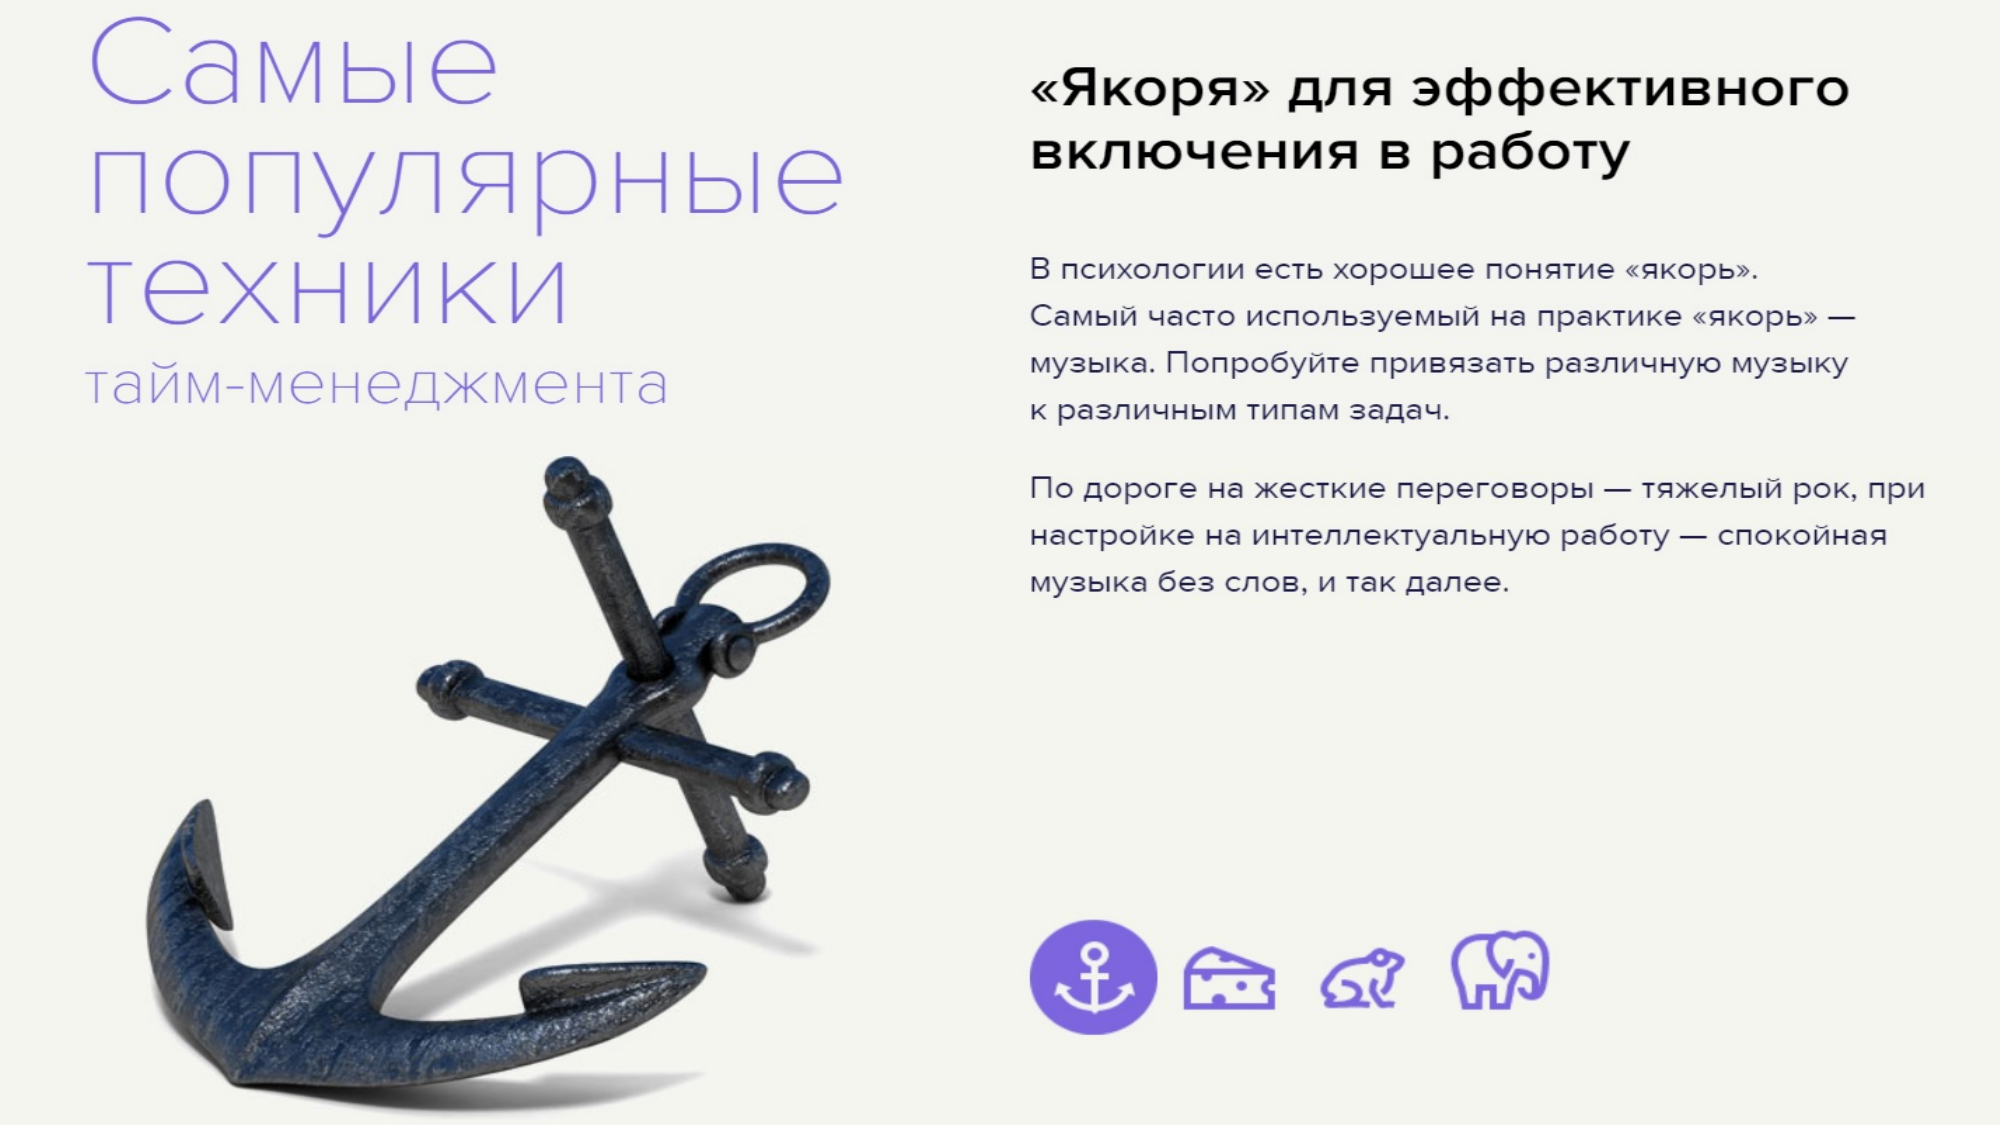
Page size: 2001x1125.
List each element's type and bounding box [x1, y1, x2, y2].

list [0, 0, 2000, 1125]
